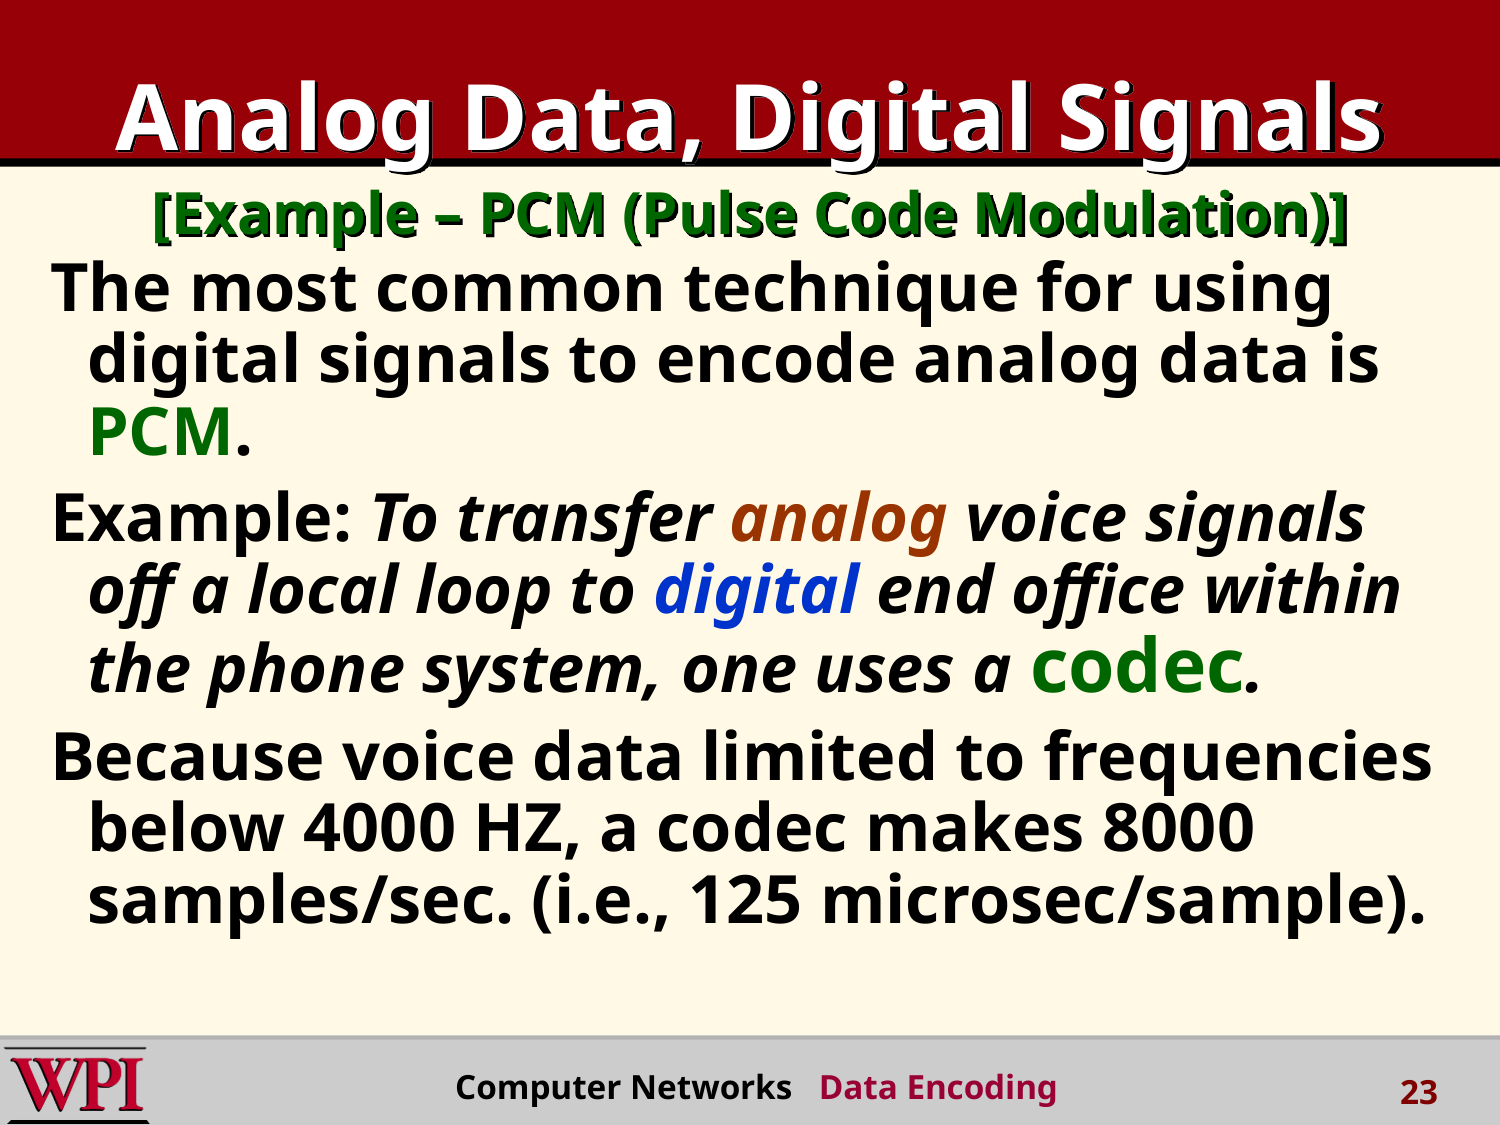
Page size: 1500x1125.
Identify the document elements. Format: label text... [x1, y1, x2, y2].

footer Computer Networks Data Encoding [210, 1058, 1304, 1107]
picture [0, 167, 1500, 1035]
text_box The most common technique for using digital signals to encode analog data is PCM. Example: To transfer analog voice signals off a local loop to digital end office within the phone system, one uses a codec. Because voice data limited to frequencies below 4000 HZ, a codec makes 8000 samples/sec. (i.e., 125 microsec/sample). [35, 246, 1477, 921]
picture [0, 1040, 1500, 1125]
title Analog Data, Digital Signals [Example – PCM (Pulse Code Modulation)] [29, 81, 1471, 213]
picture [0, 0, 1500, 158]
slide_number 23 [1344, 1063, 1495, 1102]
